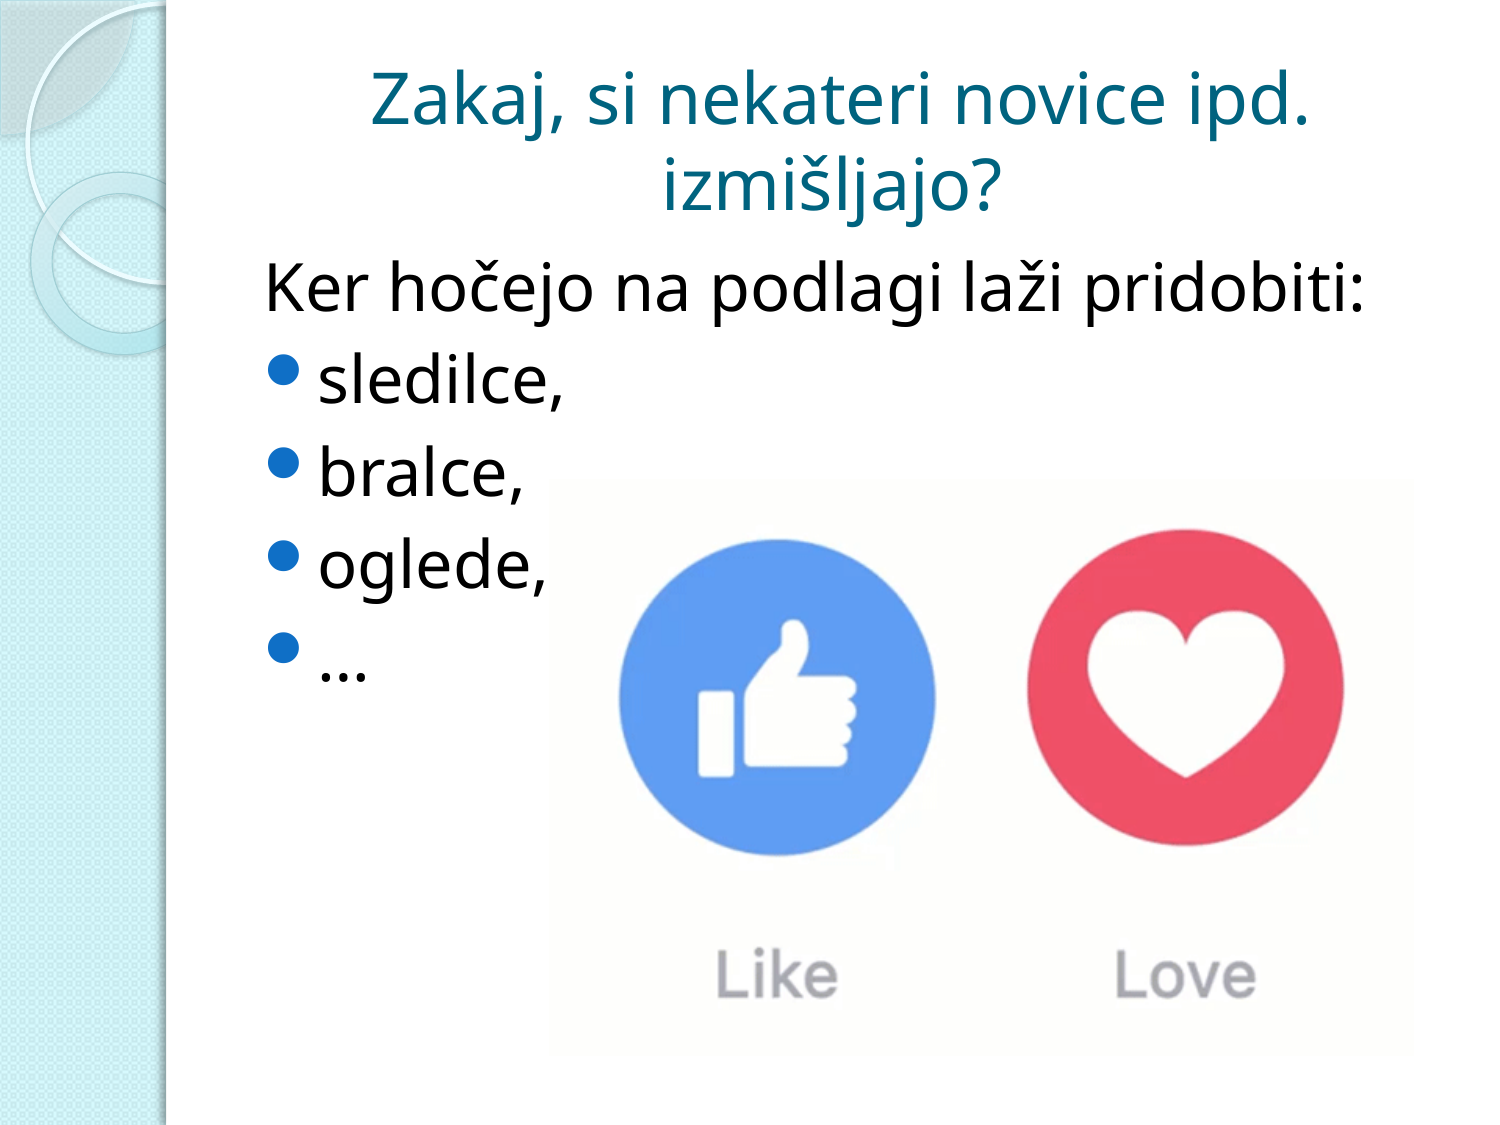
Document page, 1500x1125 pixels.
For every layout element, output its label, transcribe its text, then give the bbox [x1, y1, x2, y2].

picture [548, 479, 1414, 1056]
title Zakaj, si nekateri novice ipd. izmišljajo? [183, 45, 1500, 233]
list Ker hočejo na podlagi laži pridobiti: sledilce, bralce, oglede, … [235, 237, 1466, 1025]
